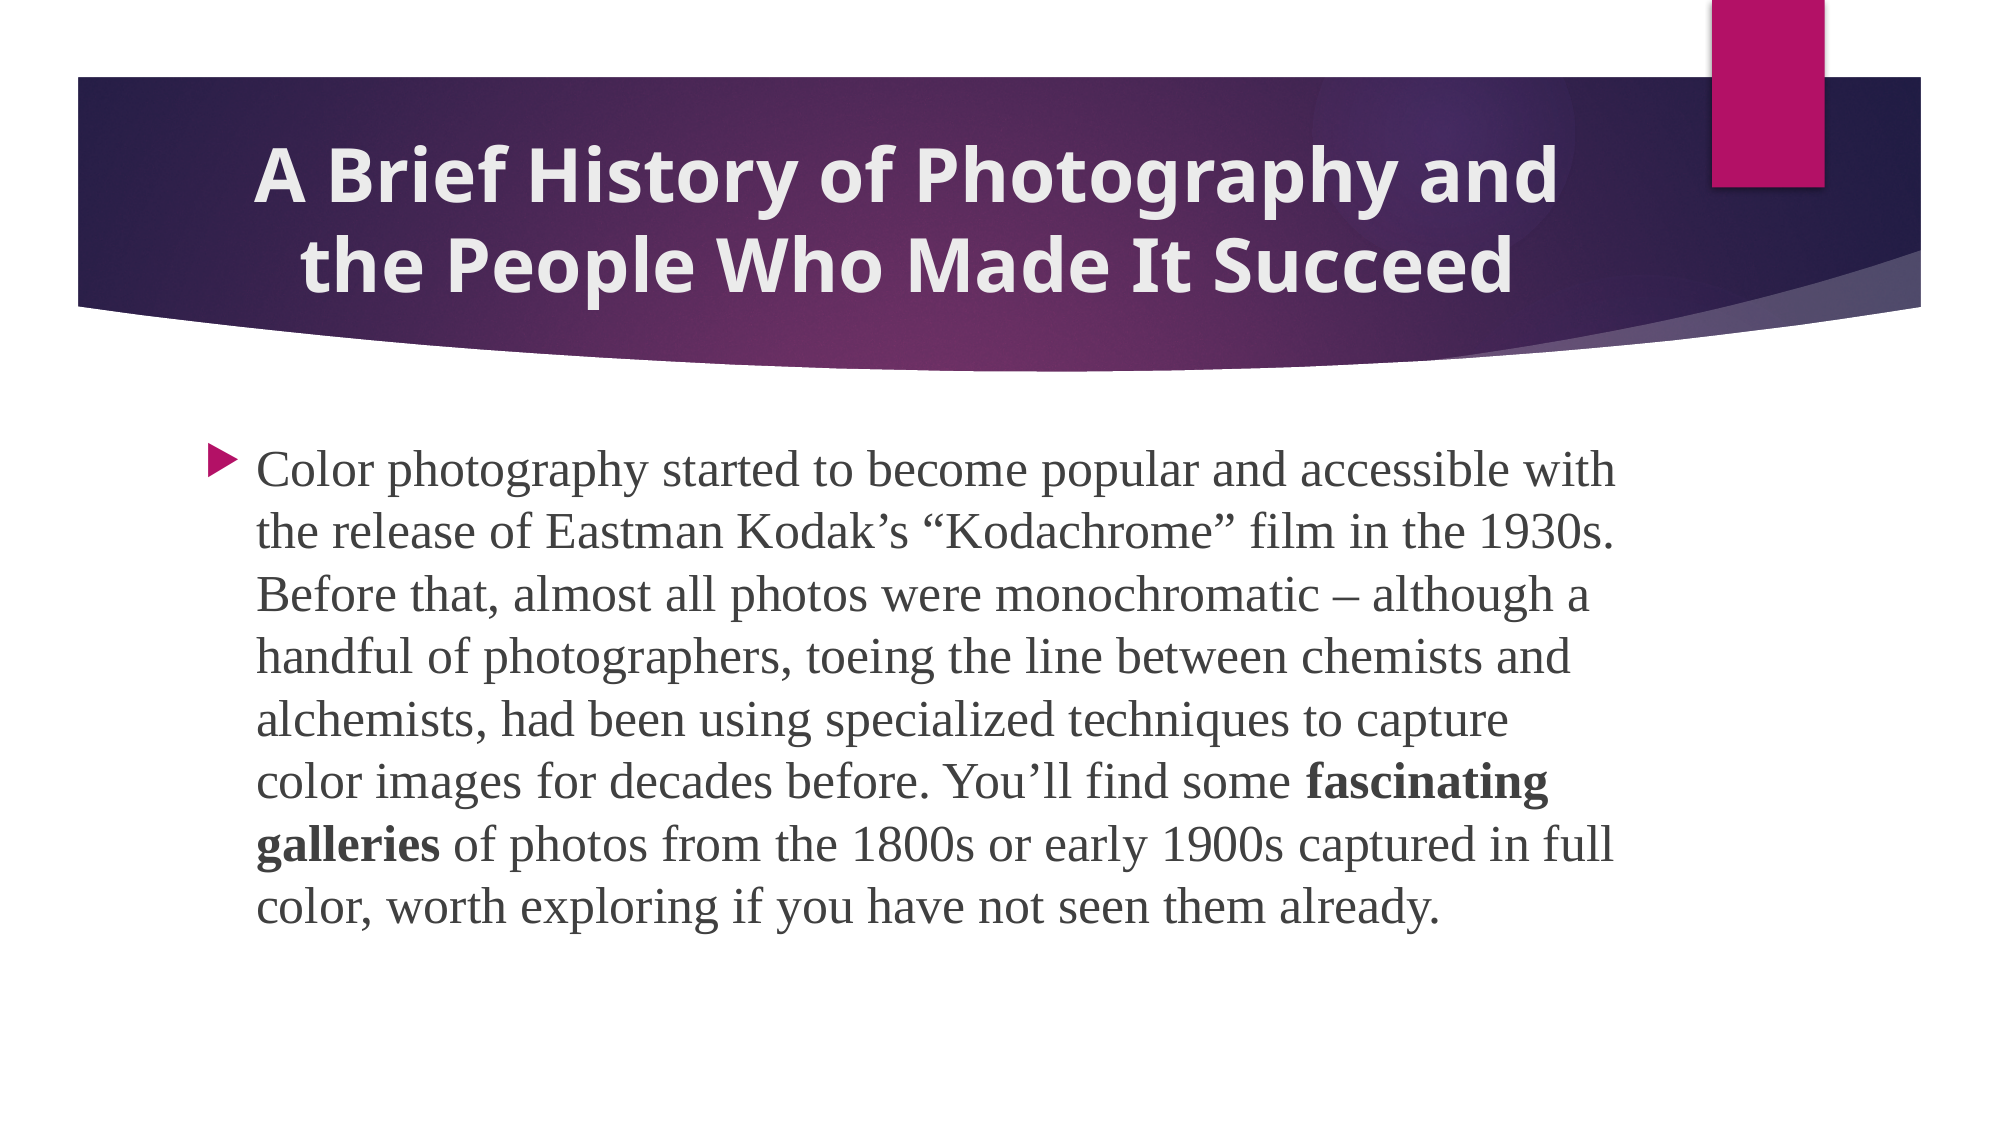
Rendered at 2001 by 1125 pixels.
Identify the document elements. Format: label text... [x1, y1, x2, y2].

list Color photography started to become popular and accessible with the release of Eastman Kodak’s “Kodachrome” film in the 1930s. Before that, almost all photos were monochromatic – although a handful of photographers, toeing the line between chemists and alchemists, had been using specialized techniques to capture color images for decades before. You’ll find some fascinating galleries of photos from the 1800s or early 1900s captured in full color, worth exploring if you have not seen them already. [189, 427, 1638, 988]
title A Brief History of Photography and the People Who Made It Succeed [189, 159, 1627, 276]
